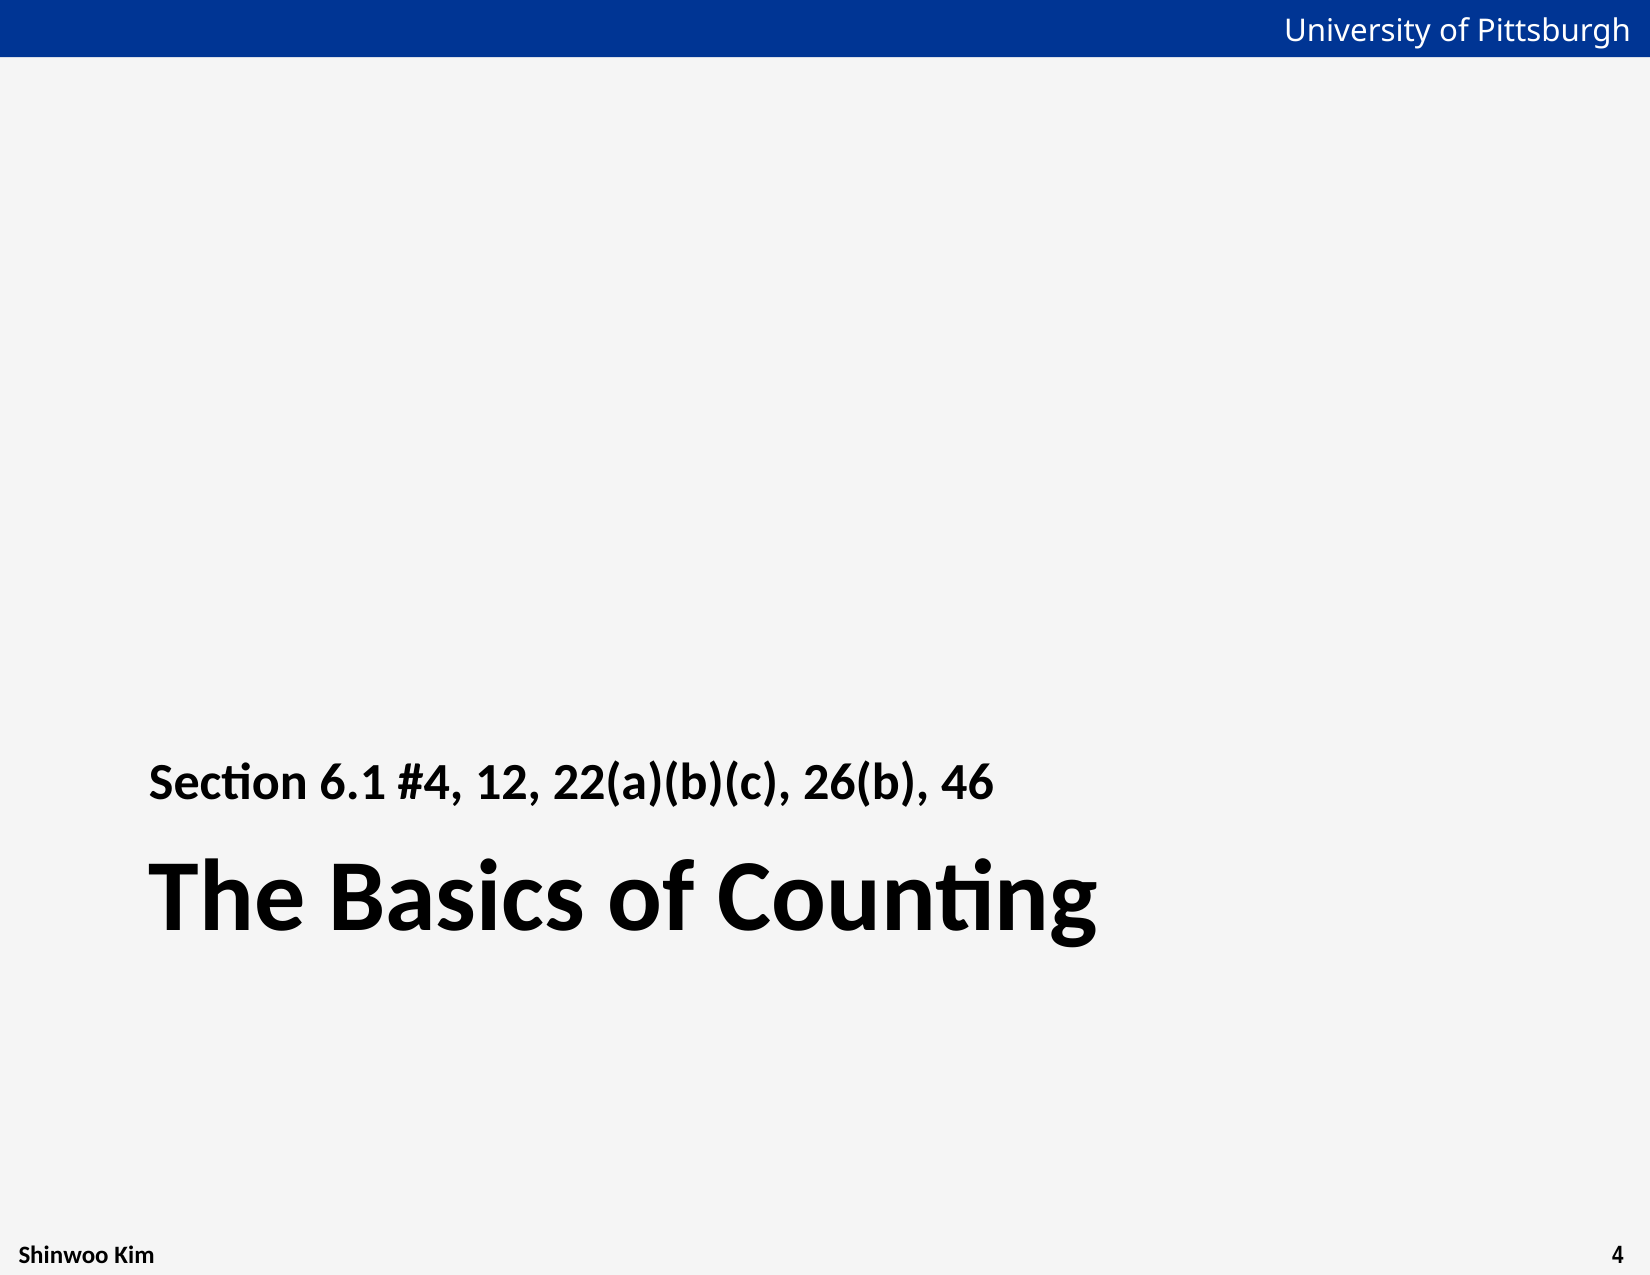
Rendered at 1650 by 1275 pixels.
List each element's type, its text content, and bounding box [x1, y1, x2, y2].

title The Basics of Counting [130, 820, 1533, 1073]
list Section 6.1 #4, 12, 22(a)(b)(c), 26(b), 46 [130, 540, 1533, 820]
